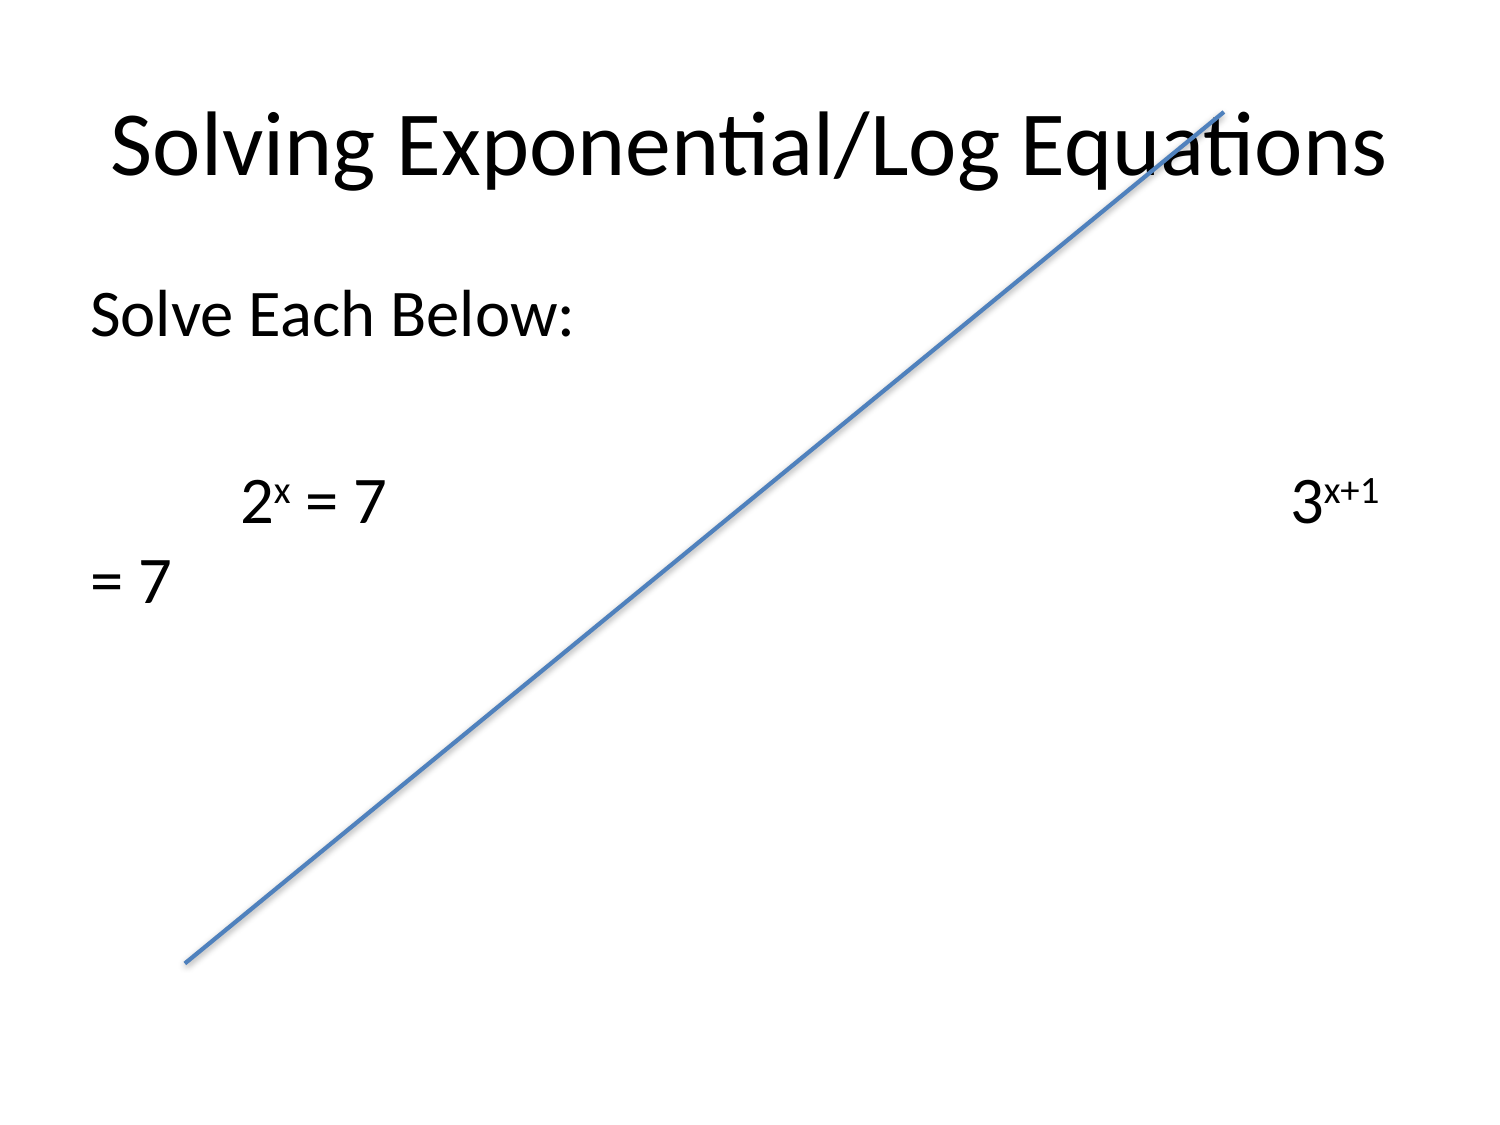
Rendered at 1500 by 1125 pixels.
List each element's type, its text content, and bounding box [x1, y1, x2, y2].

title Solving Exponential/Log Equations [75, 45, 1425, 233]
list Solve Each Below: 2x = 7 3x+1 = 7 [75, 262, 1425, 1005]
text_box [184, 111, 1225, 964]
